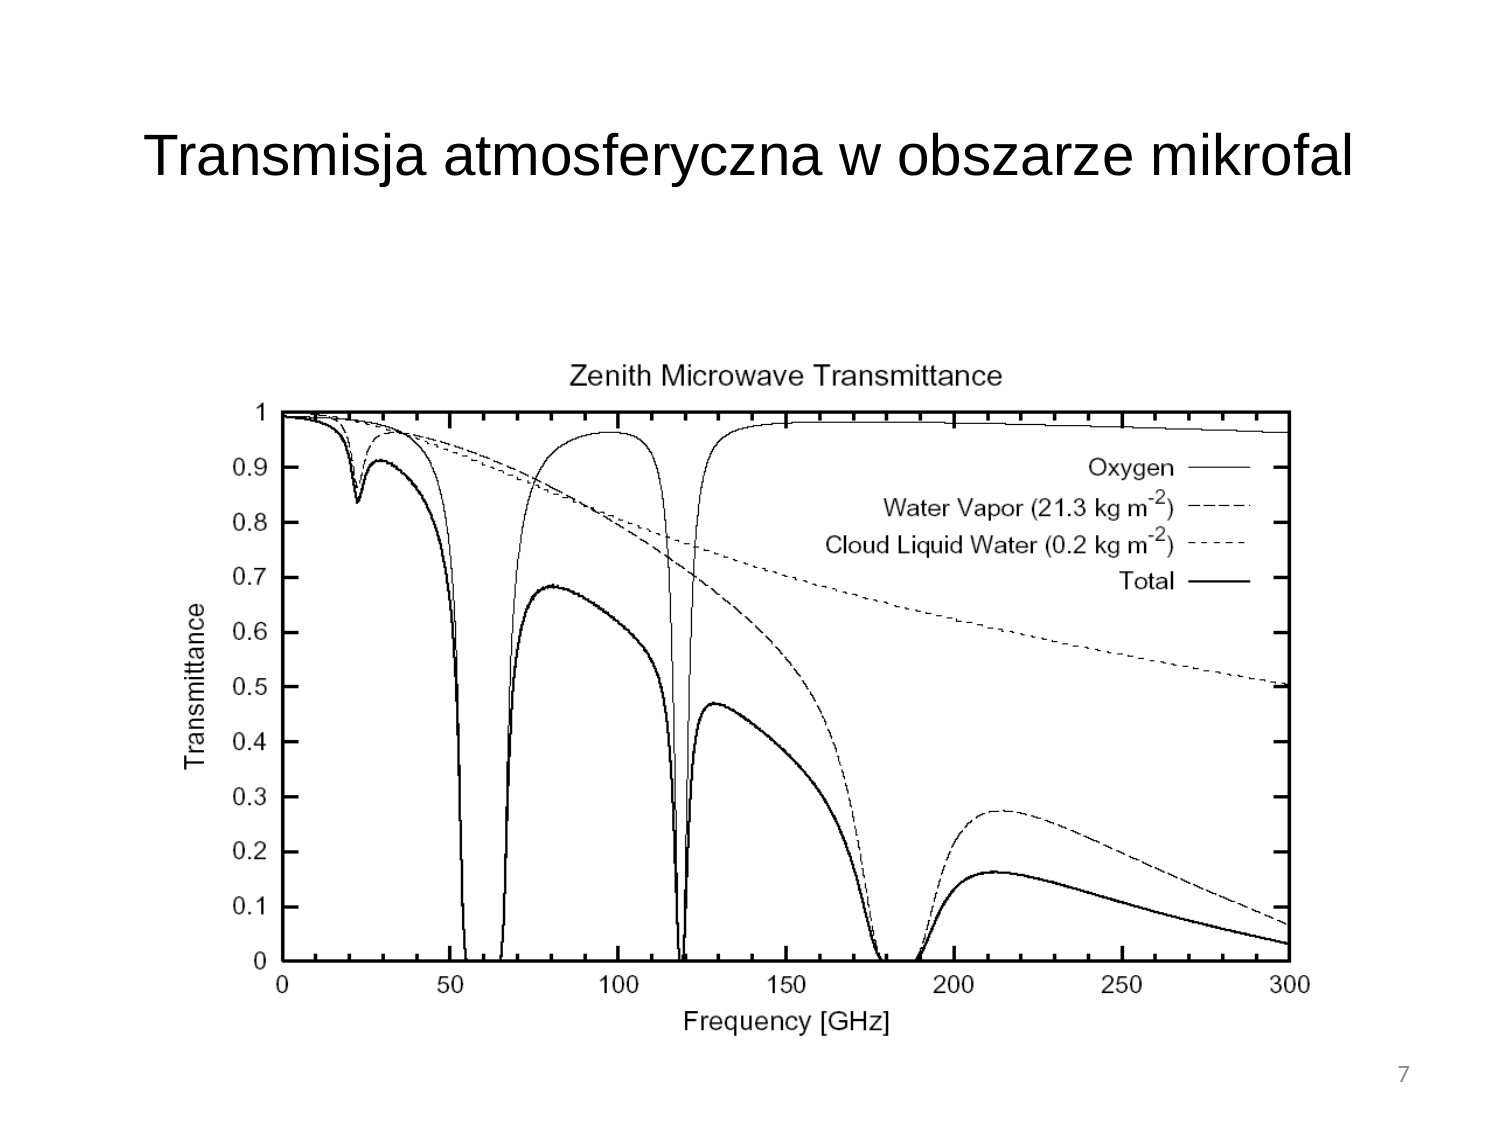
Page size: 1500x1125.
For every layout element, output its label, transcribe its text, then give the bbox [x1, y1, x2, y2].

title Transmisja atmosferyczna w obszarze mikrofal [112, 99, 1388, 204]
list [182, 361, 1311, 1037]
slide_number 7 [1074, 1042, 1425, 1103]
